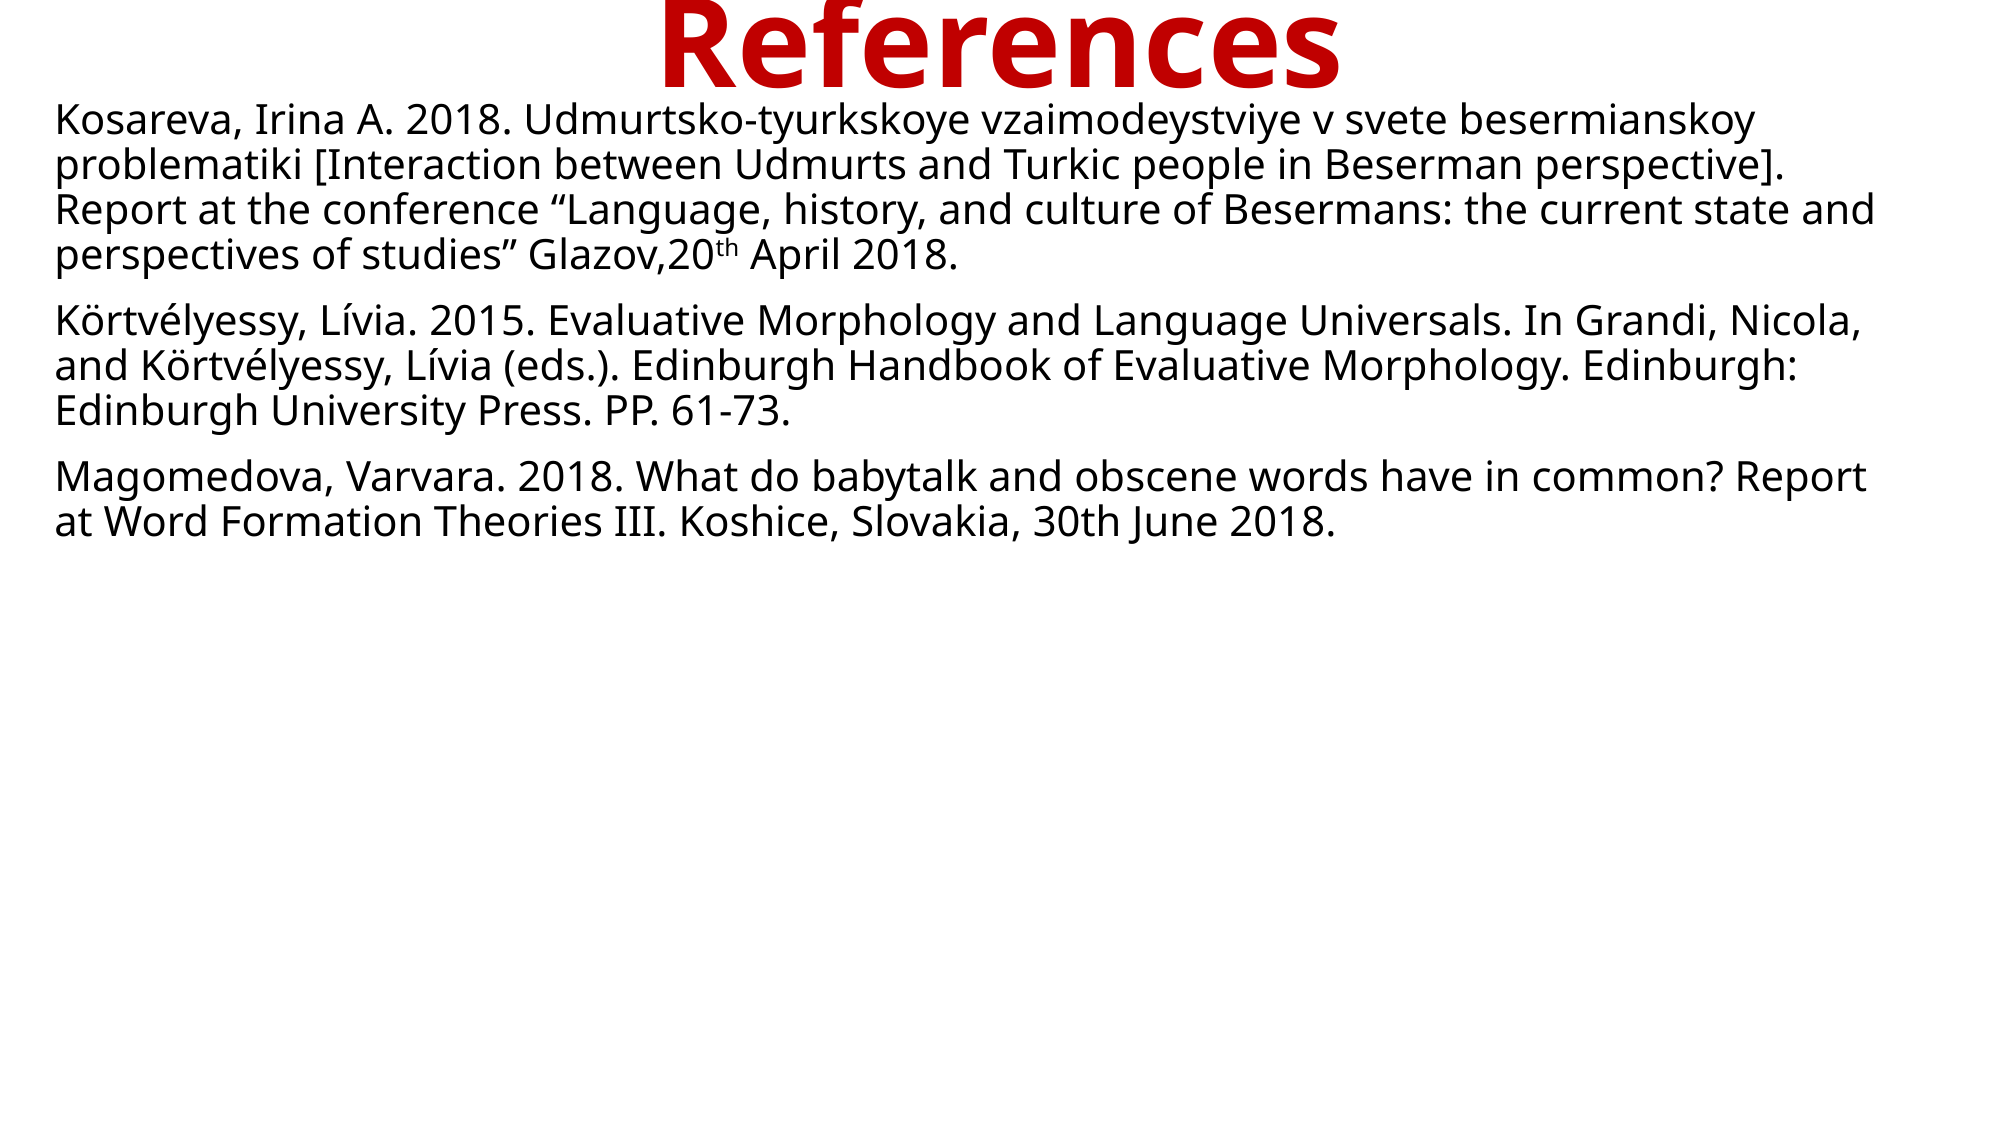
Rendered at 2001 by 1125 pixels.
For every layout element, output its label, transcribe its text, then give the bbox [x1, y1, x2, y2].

subtitle Kosareva, Irina A. 2018. Udmurtsko-tyurkskoye vzaimodeystviye v svete besermianskoy problematiki [Interaction between Udmurts and Turkic people in Beserman perspective]. Report at the conference “Language, history, and culture of Besermans: the current state and perspectives of studies” Glazov,20th April 2018. Körtvélyessy, Lívia. 2015. Evaluative Morphology and Language Universals. In Grandi, Nicola, and Körtvélyessy, Lívia (eds.). Edinburgh Handbook of Evaluative Morphology. Edinburgh: Edinburgh University Press. PP. 61-73. Magomedova, Varvara. 2018. What do babytalk and obscene words have in common? Report at Word Formation Theories III. Koshice, Slovakia, 30th June 2018. [39, 90, 1918, 1125]
title References [249, 0, 1750, 90]
